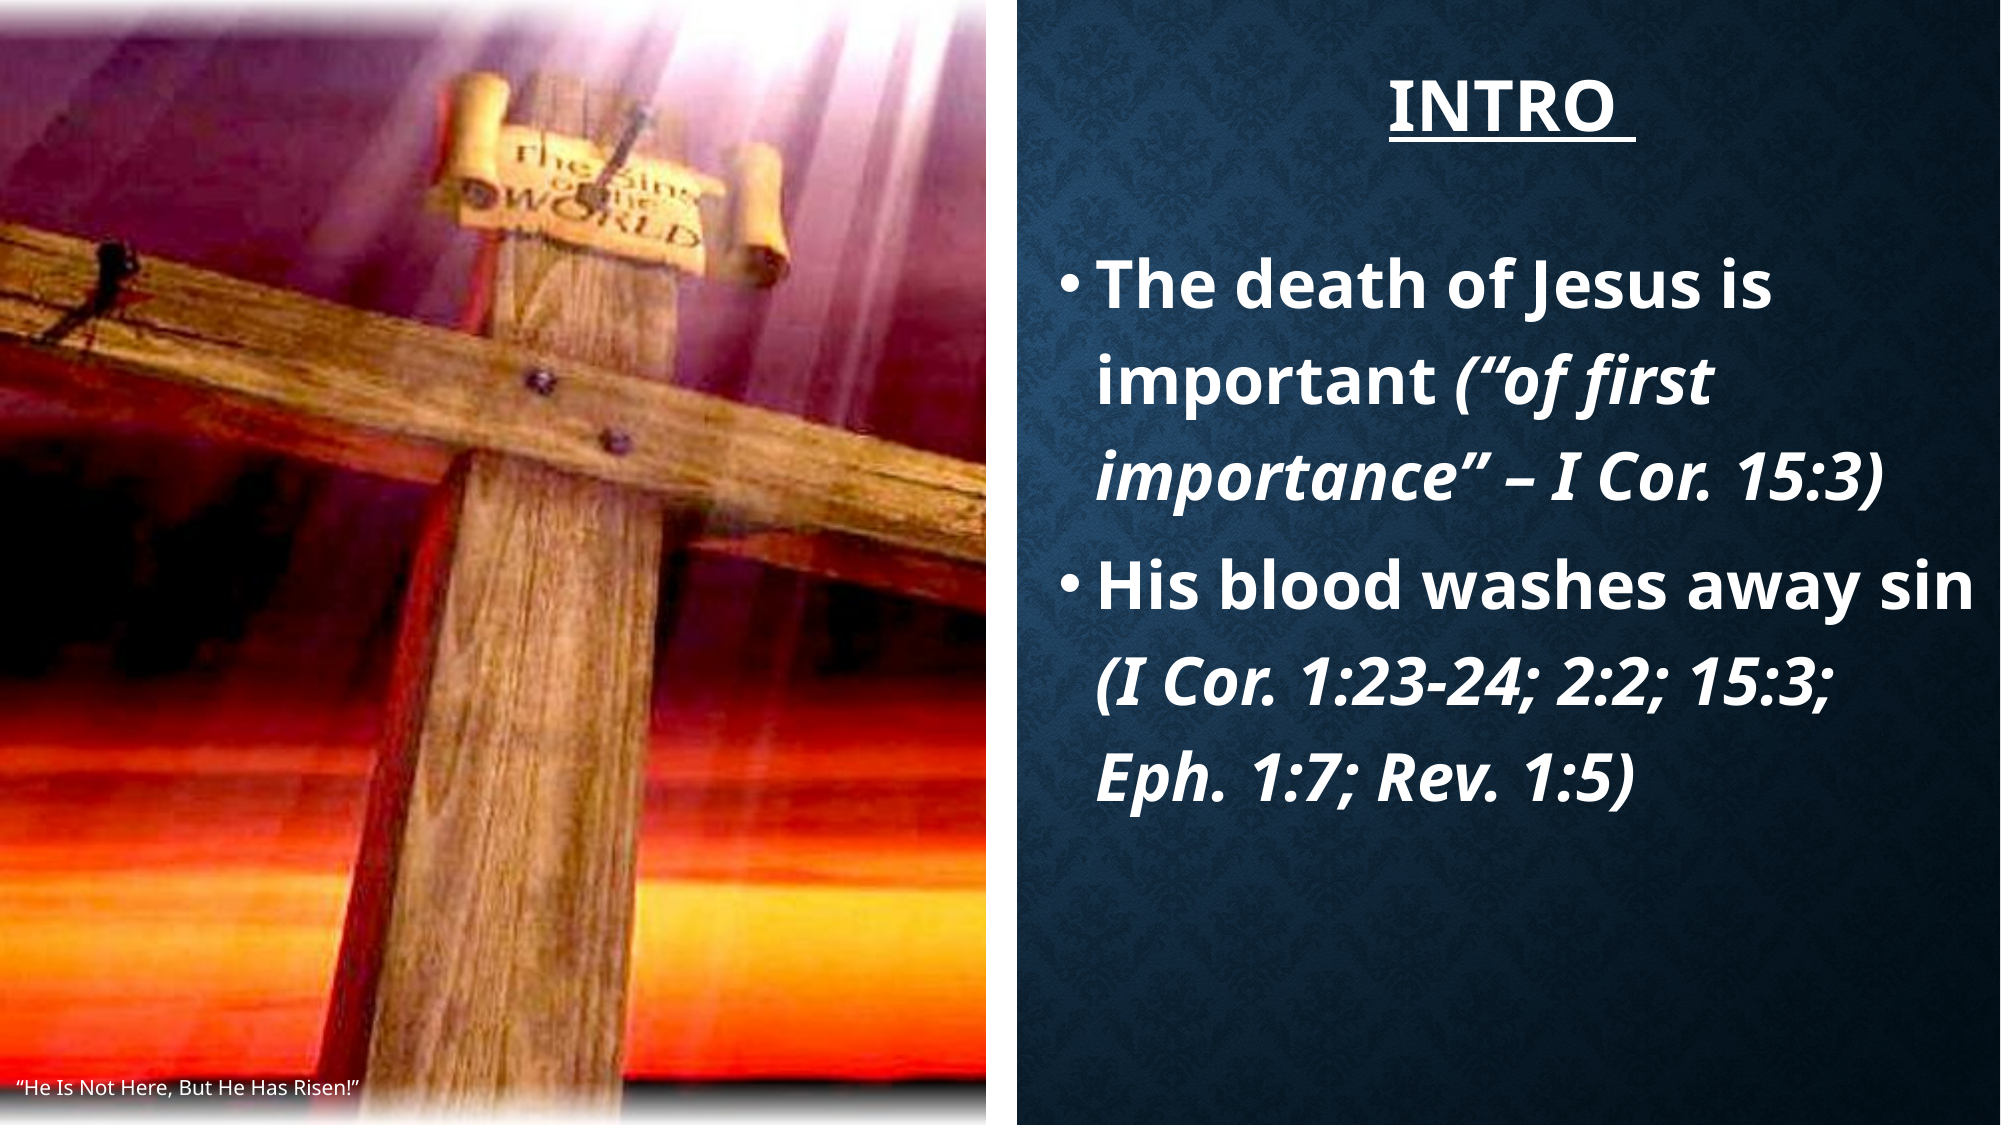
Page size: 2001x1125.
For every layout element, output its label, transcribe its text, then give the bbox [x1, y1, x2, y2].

title Intro [1025, 0, 2000, 218]
text_box The death of Jesus is important (“of first importance” – I Cor. 15:3) His blood washes away sin (I Cor. 1:23-24; 2:2; 15:3; Eph. 1:7; Rev. 1:5) [1009, 218, 2000, 938]
picture [0, 0, 1001, 1125]
